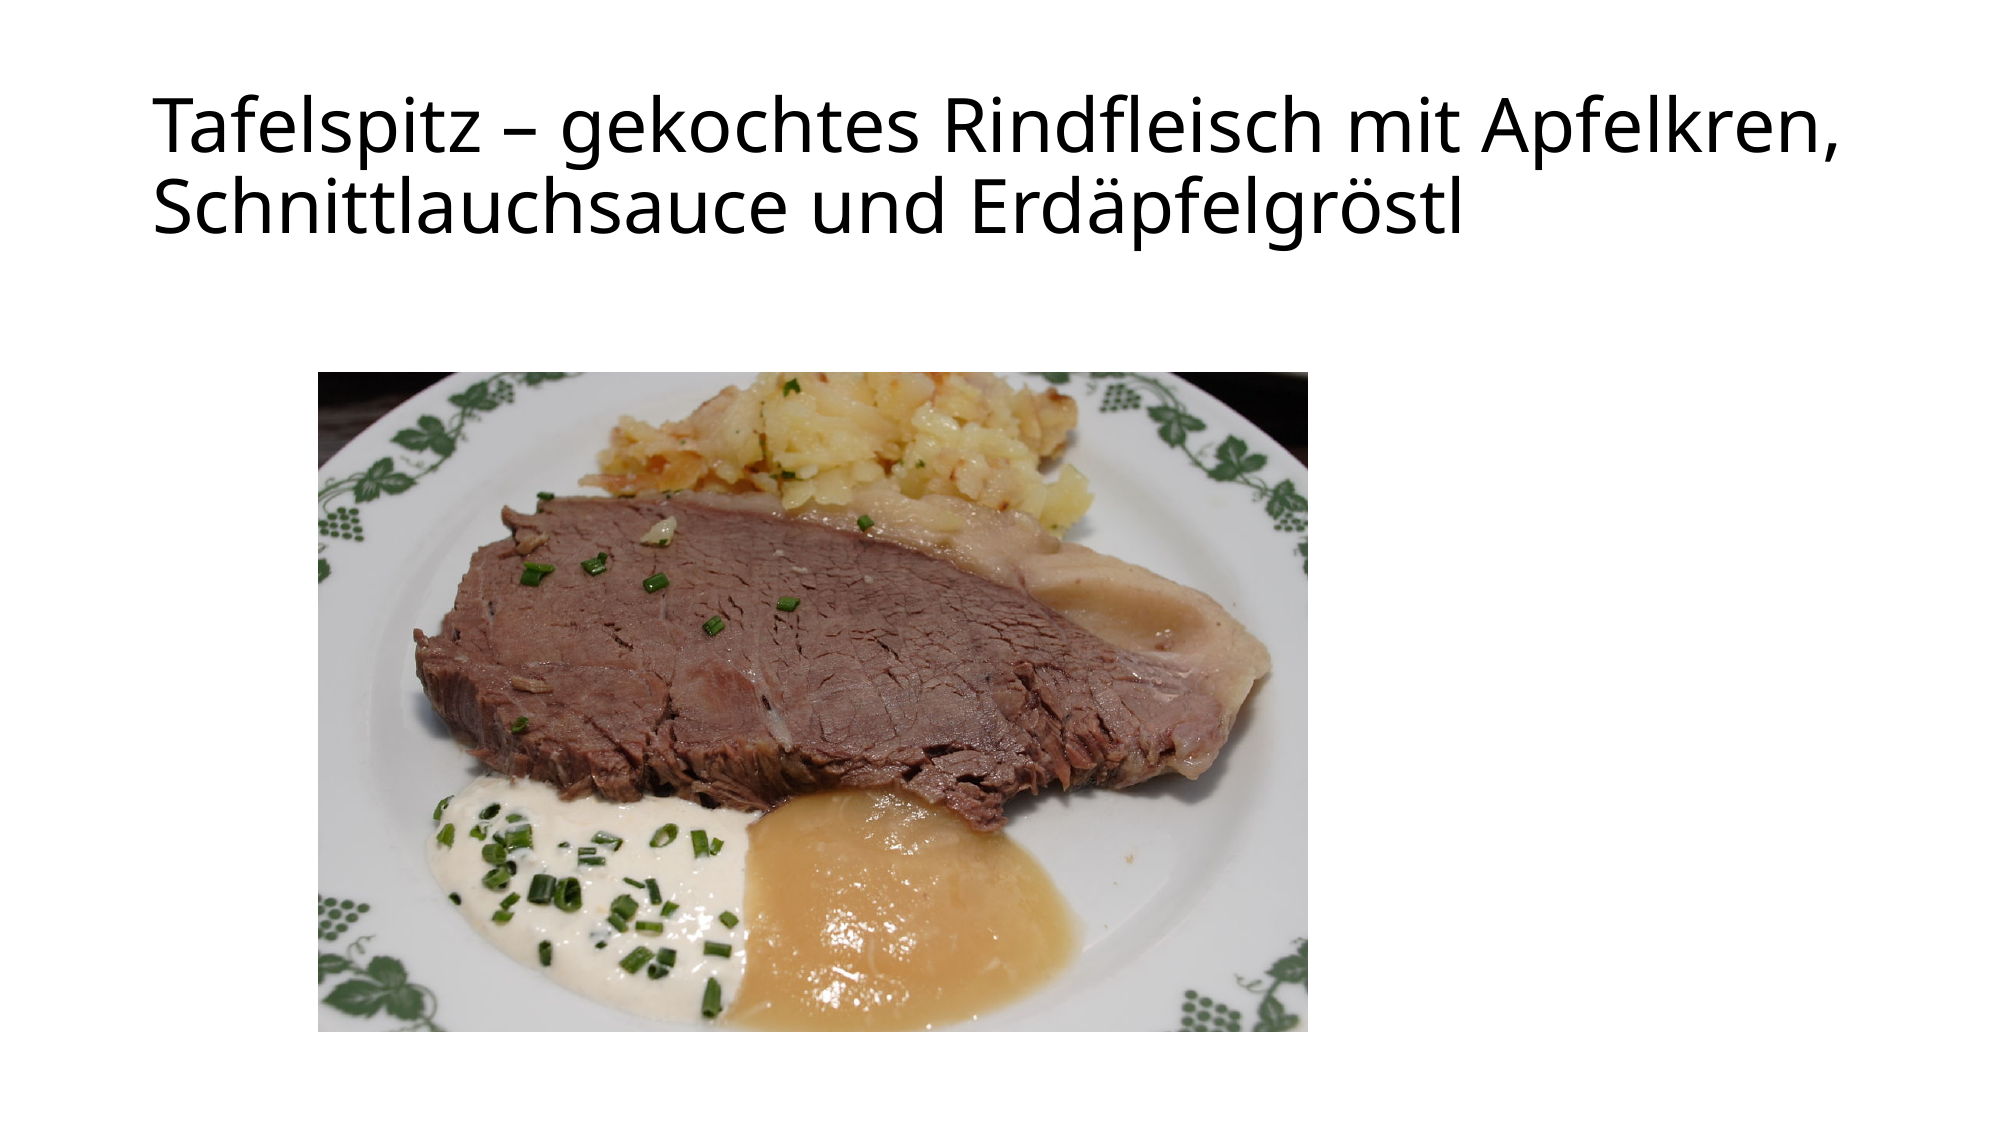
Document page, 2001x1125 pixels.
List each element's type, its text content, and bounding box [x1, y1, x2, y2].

title Tafelspitz – gekochtes Rindfleisch mit Apfelkren, Schnittlauchsauce und Erdäpfelgröstl [137, 59, 1863, 278]
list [318, 372, 1308, 1032]
